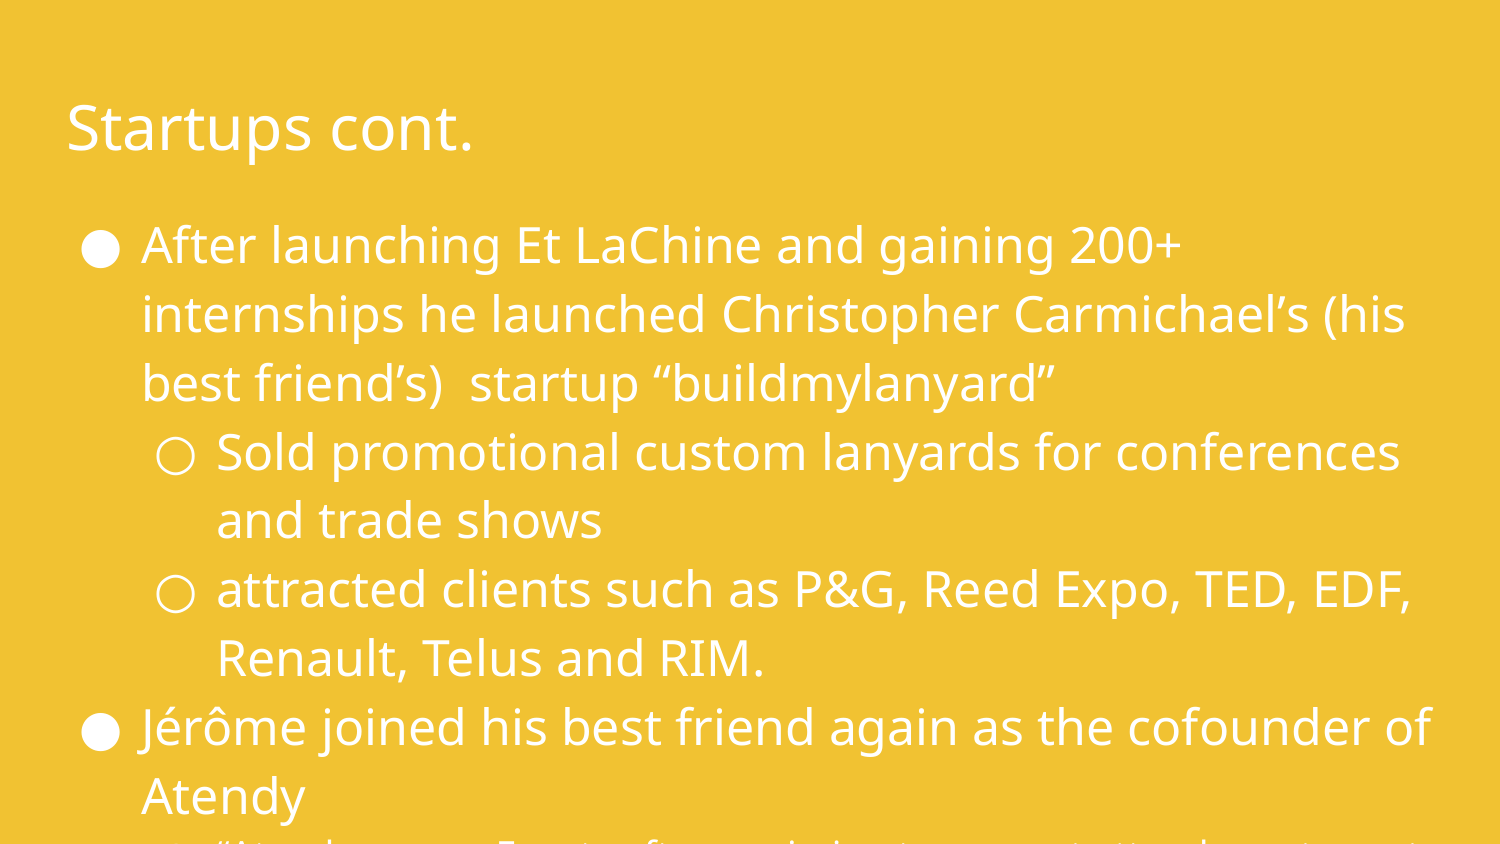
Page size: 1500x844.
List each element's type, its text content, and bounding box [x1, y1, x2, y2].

list After launching Et LaChine and gaining 200+ internships he launched Christopher Carmichael’s (his best friend’s) startup “buildmylanyard” Sold promotional custom lanyards for conferences and trade shows attracted clients such as P&G, Reed Expo, TED, EDF, Renault, Telus and RIM. Jérôme joined his best friend again as the cofounder of Atendy “Atendy was an Event software aiming to connect attendees at event in a way never done before. Imagine going to an event and knowing exactly who are the biggest opportunities for you to meet in the room? That was our dream.” [51, 189, 1449, 844]
title Startups cont. [51, 72, 1449, 167]
